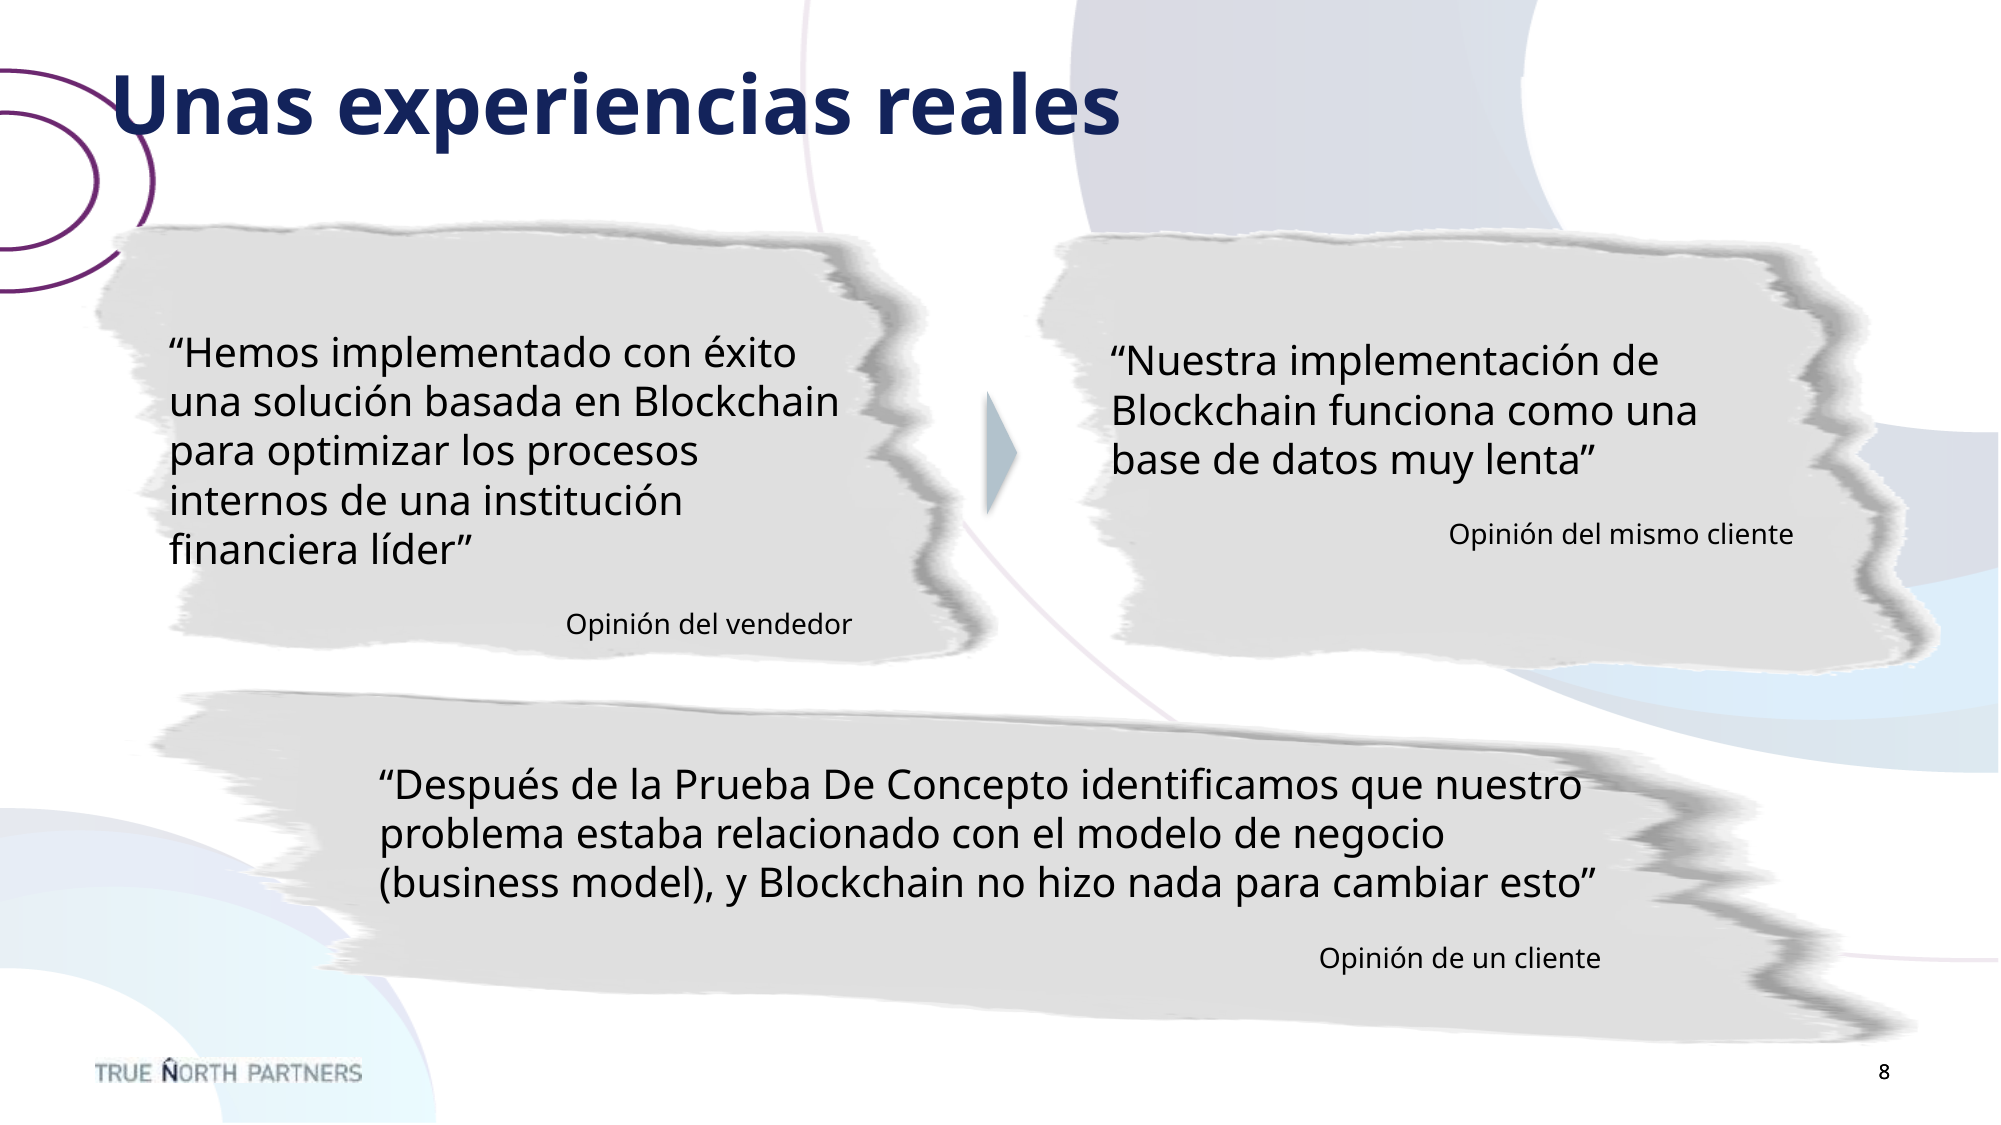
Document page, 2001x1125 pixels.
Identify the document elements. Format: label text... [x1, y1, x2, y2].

picture [0, 0, 2001, 1125]
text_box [73, 201, 1008, 687]
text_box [116, 701, 1926, 1033]
title Unas experiencias reales [94, 45, 1906, 167]
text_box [1015, 210, 1950, 696]
